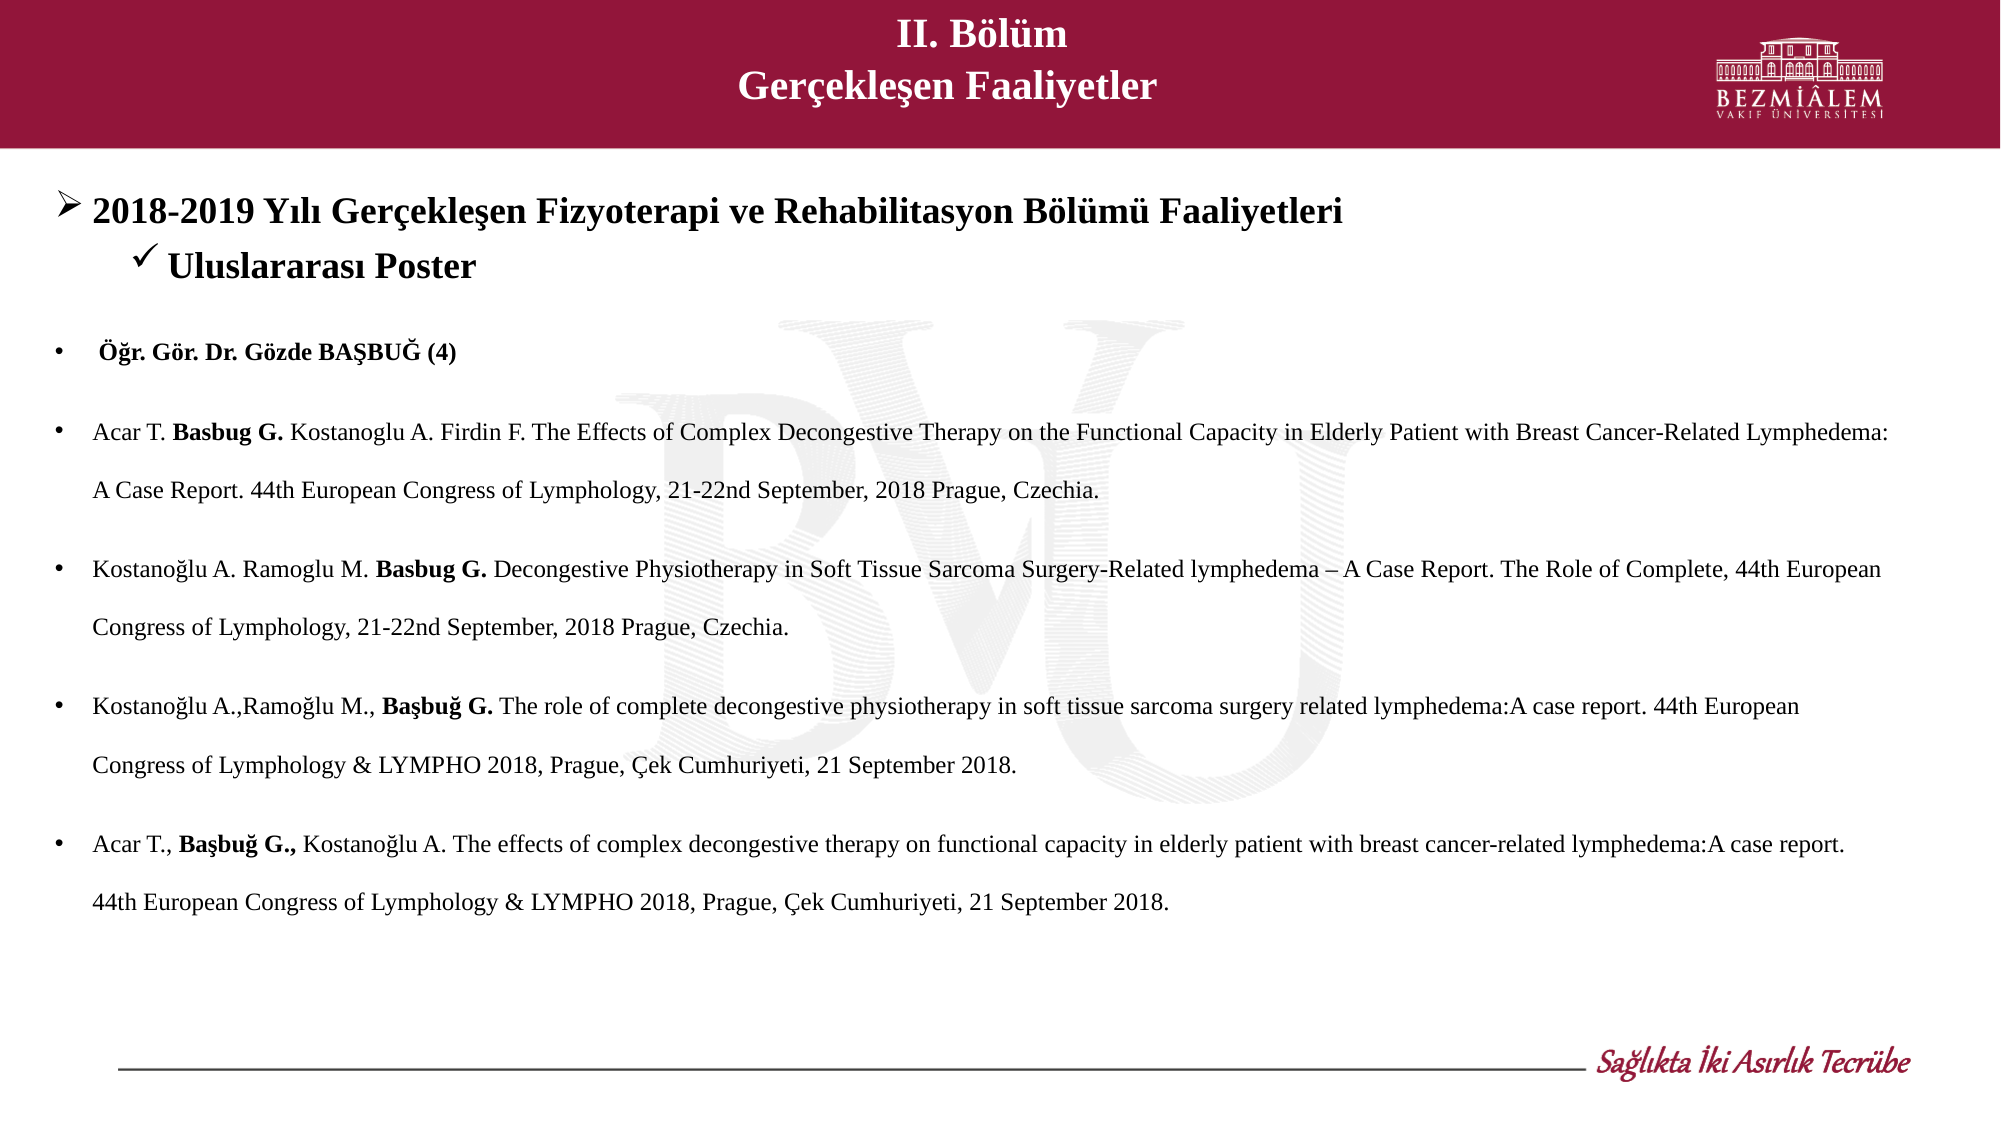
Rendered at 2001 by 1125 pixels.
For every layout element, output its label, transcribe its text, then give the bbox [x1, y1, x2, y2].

text_box II. Bölüm Gerçekleşen Faaliyetler [75, 34, 1820, 103]
list 2018-2019 Yılı Gerçekleşen Fizyoterapi ve Rehabilitasyon Bölümü Faaliyetleri Uluslararası Poster Öğr. Gör. Dr. Gözde BAŞBUĞ (4) Acar T. Basbug G. Kostanoglu A. Firdin F. The Effects of Complex Decongestive Therapy on the Functional Capacity in Elderly Patient with Breast Cancer-Related Lymphedema: A Case Report. 44th European Congress of Lymphology, 21-22nd September, 2018 Prague, Czechia. Kostanoğlu A. Ramoglu M. Basbug G. Decongestive Physiotherapy in Soft Tissue Sarcoma Surgery-Related lymphedema – A Case Report. The Role of Complete, 44th European Congress of Lymphology, 21-22nd September, 2018 Prague, Czechia. Kostanoğlu A.,Ramoğlu M., Başbuğ G. The role of complete decongestive physiotherapy in soft tissue sarcoma surgery related lymphedema:A case report. 44th European Congress of Lymphology & LYMPHO 2018, Prague, Çek Cumhuriyeti, 21 September 2018. Acar T., Başbuğ G., Kostanoğlu A. The effects of complex decongestive therapy on functional capacity in elderly patient with breast cancer-related lymphedema:A case report. 44th European Congress of Lymphology & LYMPHO 2018, Prague, Çek Cumhuriyeti, 21 September 2018. [40, 178, 1907, 1029]
picture [0, 0, 2001, 1125]
